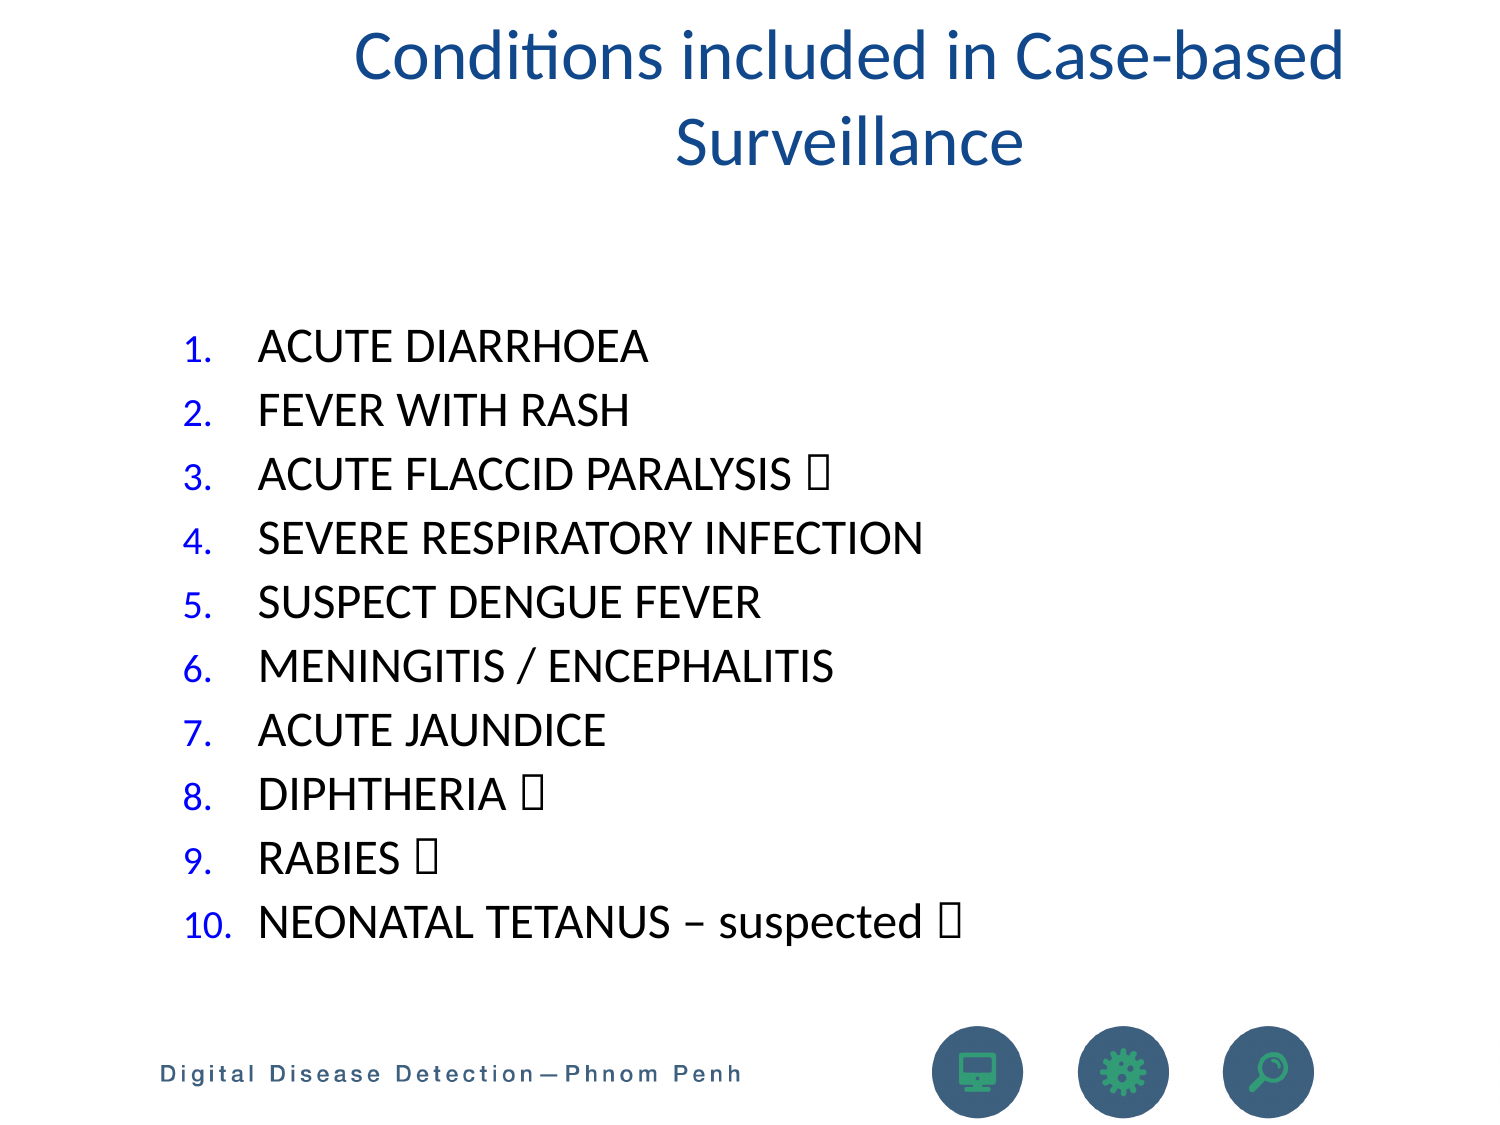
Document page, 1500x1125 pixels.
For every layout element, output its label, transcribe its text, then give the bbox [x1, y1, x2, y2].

title Conditions included in Case-based Surveillance [235, 0, 1466, 188]
text_box ACUTE DIARRHOEA FEVER WITH RASH ACUTE FLACCID PARALYSIS  SEVERE RESPIRATORY INFECTION SUSPECT DENGUE FEVER MENINGITIS / ENCEPHALITIS ACUTE JAUNDICE DIPHTHERIA  RABIES  NEONATAL TETANUS – suspected  [167, 312, 1500, 1016]
picture [0, 1017, 1500, 1125]
